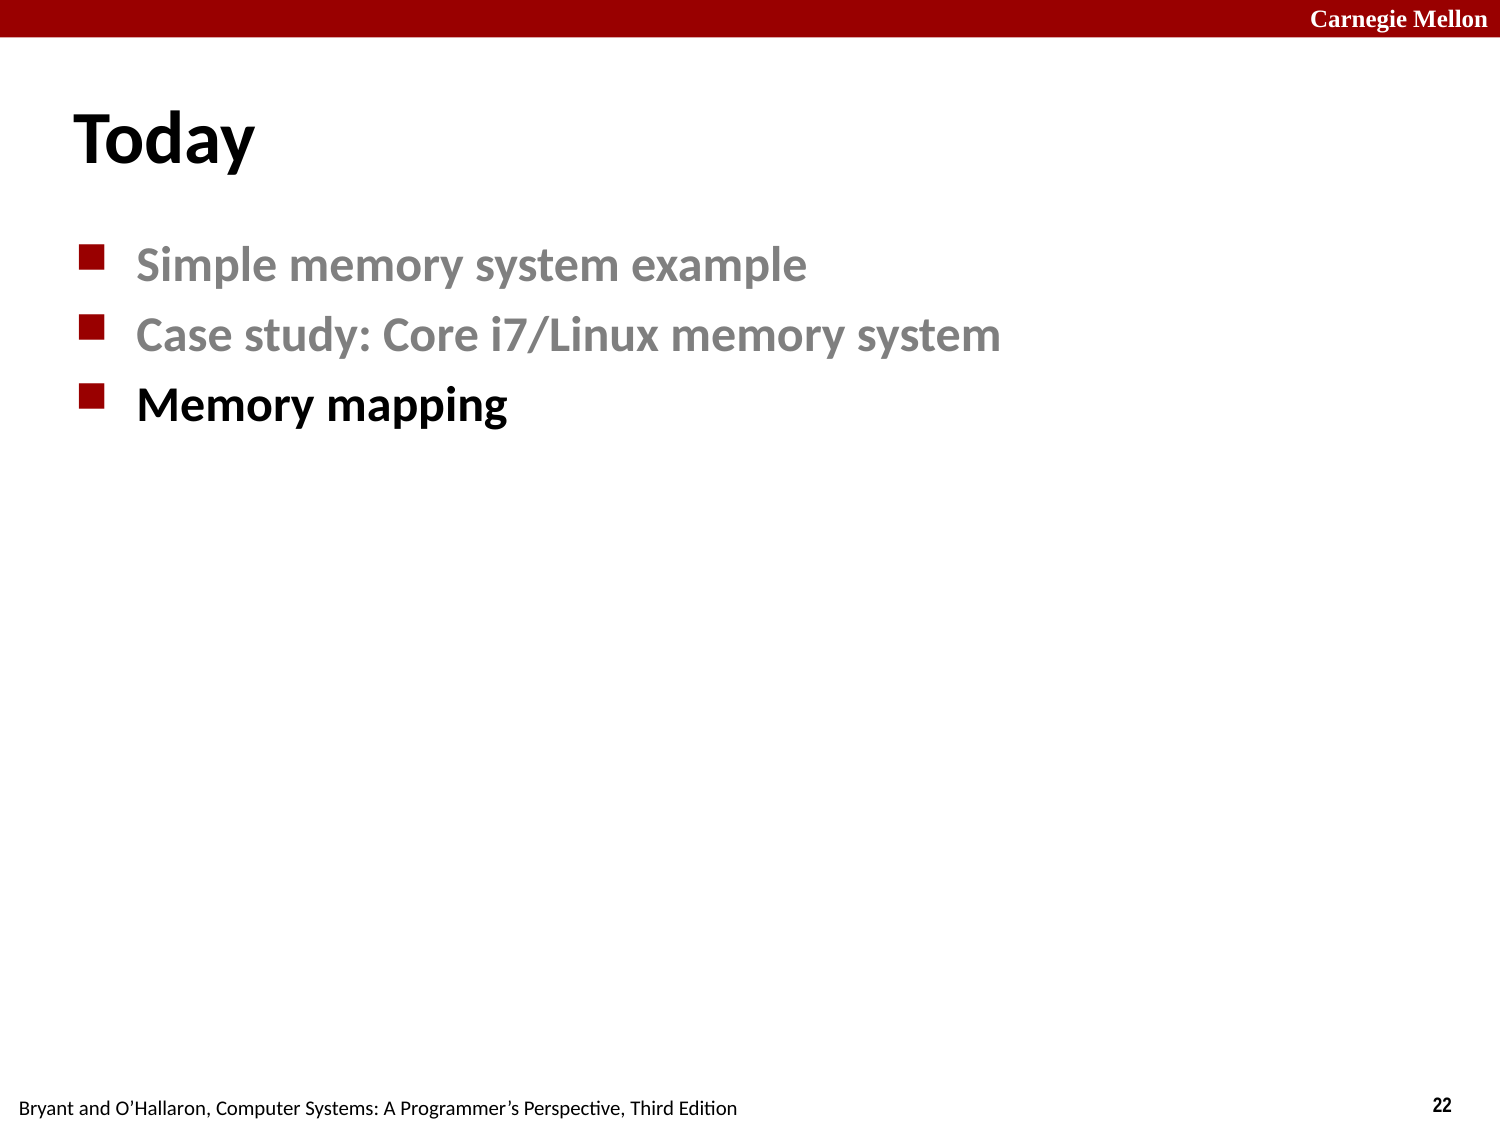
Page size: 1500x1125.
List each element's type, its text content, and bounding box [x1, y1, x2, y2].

list Simple memory system example Case study: Core i7/Linux memory system Memory mapping [64, 223, 1361, 1040]
title Today [58, 71, 1305, 197]
